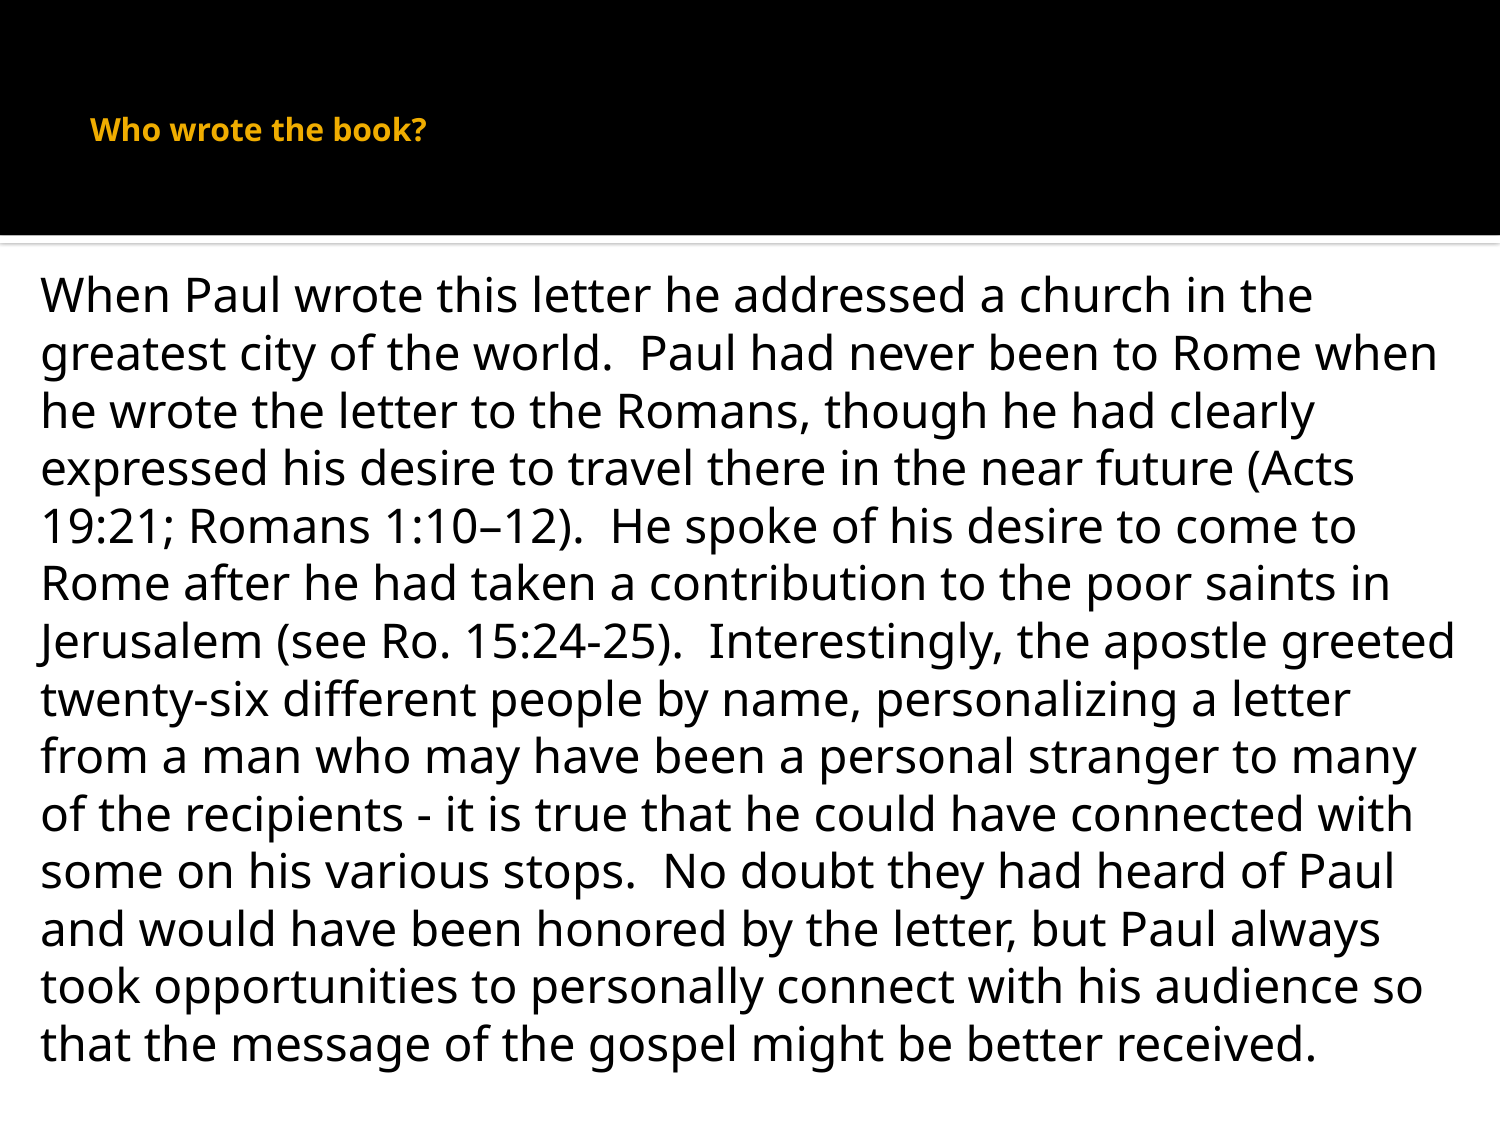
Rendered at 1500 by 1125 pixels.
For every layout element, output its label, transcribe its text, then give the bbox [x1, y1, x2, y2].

title Who wrote the book? [75, 25, 1425, 231]
list When Paul wrote this letter he addressed a church in the greatest city of the world. Paul had never been to Rome when he wrote the letter to the Romans, though he had clearly expressed his desire to travel there in the near future (Acts 19:21; Romans 1:10–12). He spoke of his desire to come to Rome after he had taken a contribution to the poor saints in Jerusalem (see Ro. 15:24-25). Interestingly, the apostle greeted twenty-six different people by name, personalizing a letter from a man who may have been a personal stranger to many of the recipients - it is true that he could have connected with some on his various stops. No doubt they had heard of Paul and would have been honored by the letter, but Paul always took opportunities to personally connect with his audience so that the message of the gospel might be better received. [12, 249, 1475, 1125]
